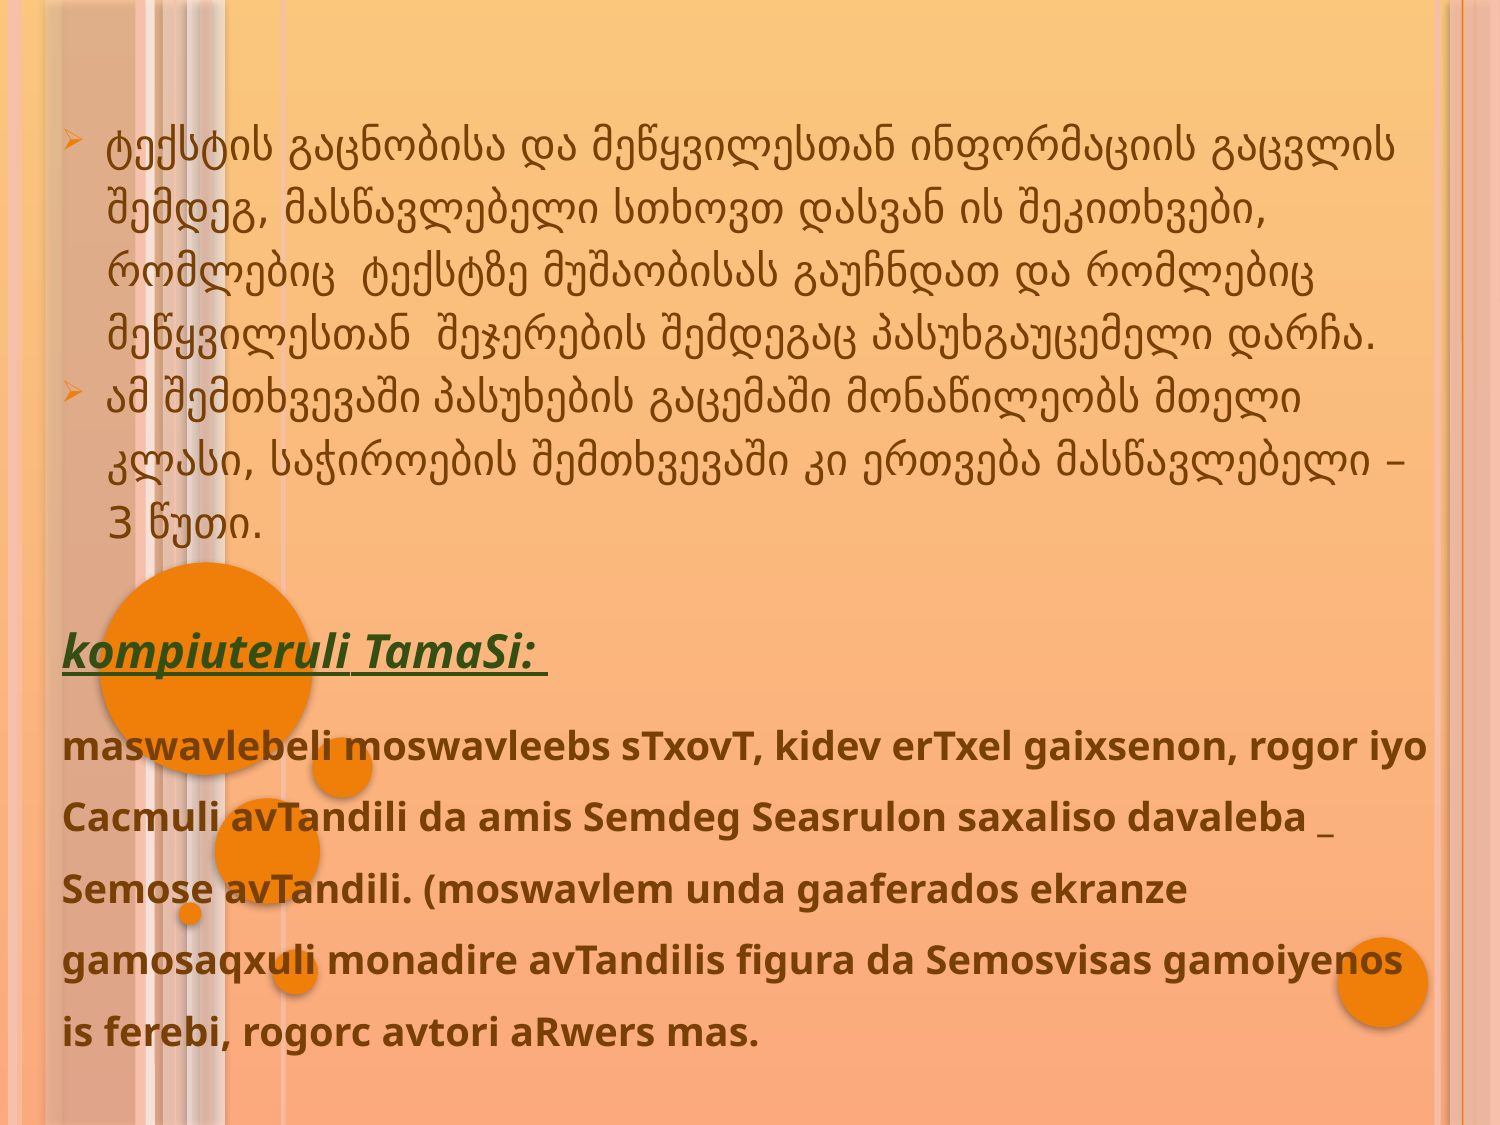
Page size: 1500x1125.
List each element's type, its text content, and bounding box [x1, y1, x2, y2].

subtitle ტექსტის გაცნობისა და მეწყვილესთან ინფორმაციის გაცვლის შემდეგ, მასწავლებელი სთხოვთ დასვან ის შეკითხვები, რომლებიც ტექსტზე მუშაობისას გაუჩნდათ და რომლებიც მეწყვილესთან შეჯერების შემდეგაც პასუხგაუცემელი დარჩა. ამ შემთხვევაში პასუხების გაცემაში მონაწილეობს მთელი კლასი, საჭიროების შემთხვევაში კი ერთვება მასწავლებელი – 3 წუთი. kompiuteruli TamaSi: maswavlebeli moswavleebs sTxovT, kidev erTxel gaixsenon, rogor iyo Cacmuli avTandili da amis Semdeg Seasrulon saxaliso davaleba _ Semose avTandili. (moswavlem unda gaaferados ekranze gamosaqxuli monadire avTandilis figura da Semosvisas gamoiyenos is ferebi, rogorc avtori aRwers mas. [46, 46, 1454, 1079]
